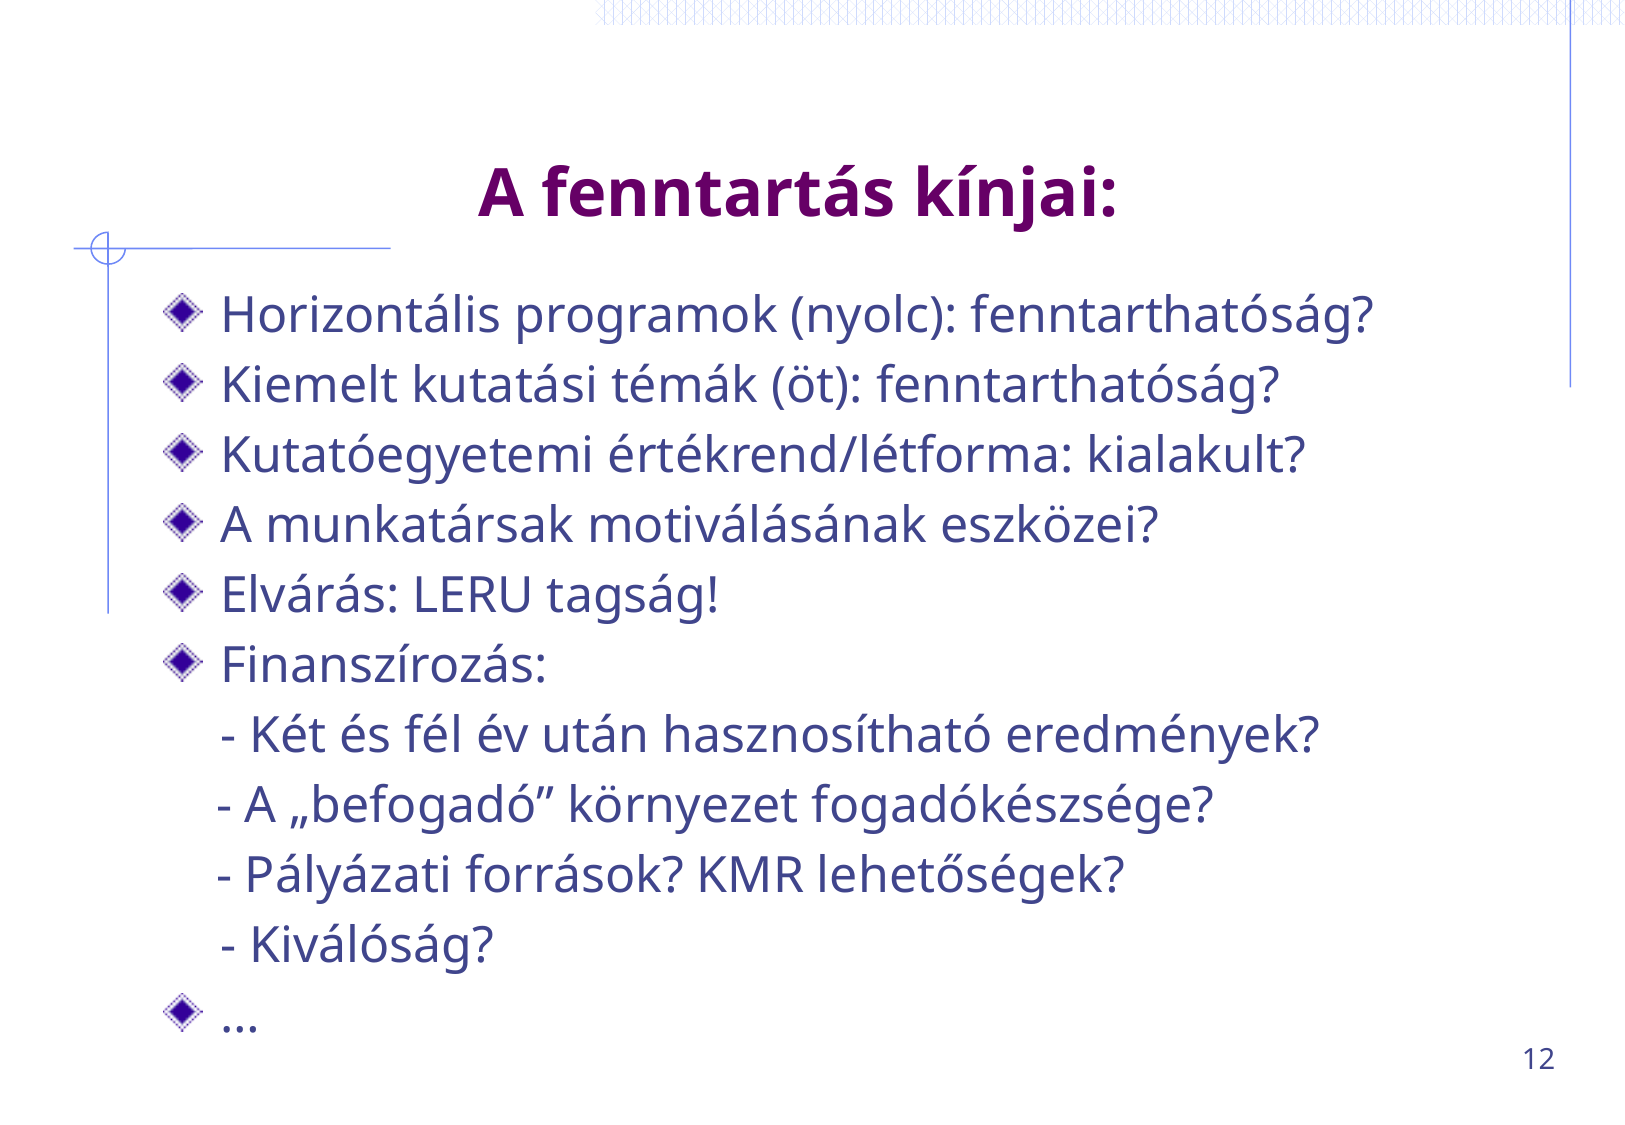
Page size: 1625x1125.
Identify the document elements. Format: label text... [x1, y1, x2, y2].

picture [163, 993, 203, 1032]
title A fenntartás kínjai: [108, 49, 1490, 238]
list Horizontális programok (nyolc): fenntarthatóság? Kiemelt kutatási témák (öt): fenntarthatóság? Kutatóegyetemi értékrend/létforma: kialakult? A munkatársak motiválásának eszközei? Elvárás: LERU tagság! Finanszírozás: - Két és fél év után hasznosítható eredmények? - A „befogadó” környezet fogadókészsége? - Pályázati források? KMR lehetőségek? - Kiválóság? … [148, 274, 1530, 1063]
picture [163, 503, 203, 542]
picture [163, 643, 203, 682]
picture [163, 293, 203, 332]
picture [163, 433, 203, 472]
picture [163, 363, 203, 402]
slide_number 12 [1231, 1012, 1571, 1088]
picture [163, 573, 203, 612]
